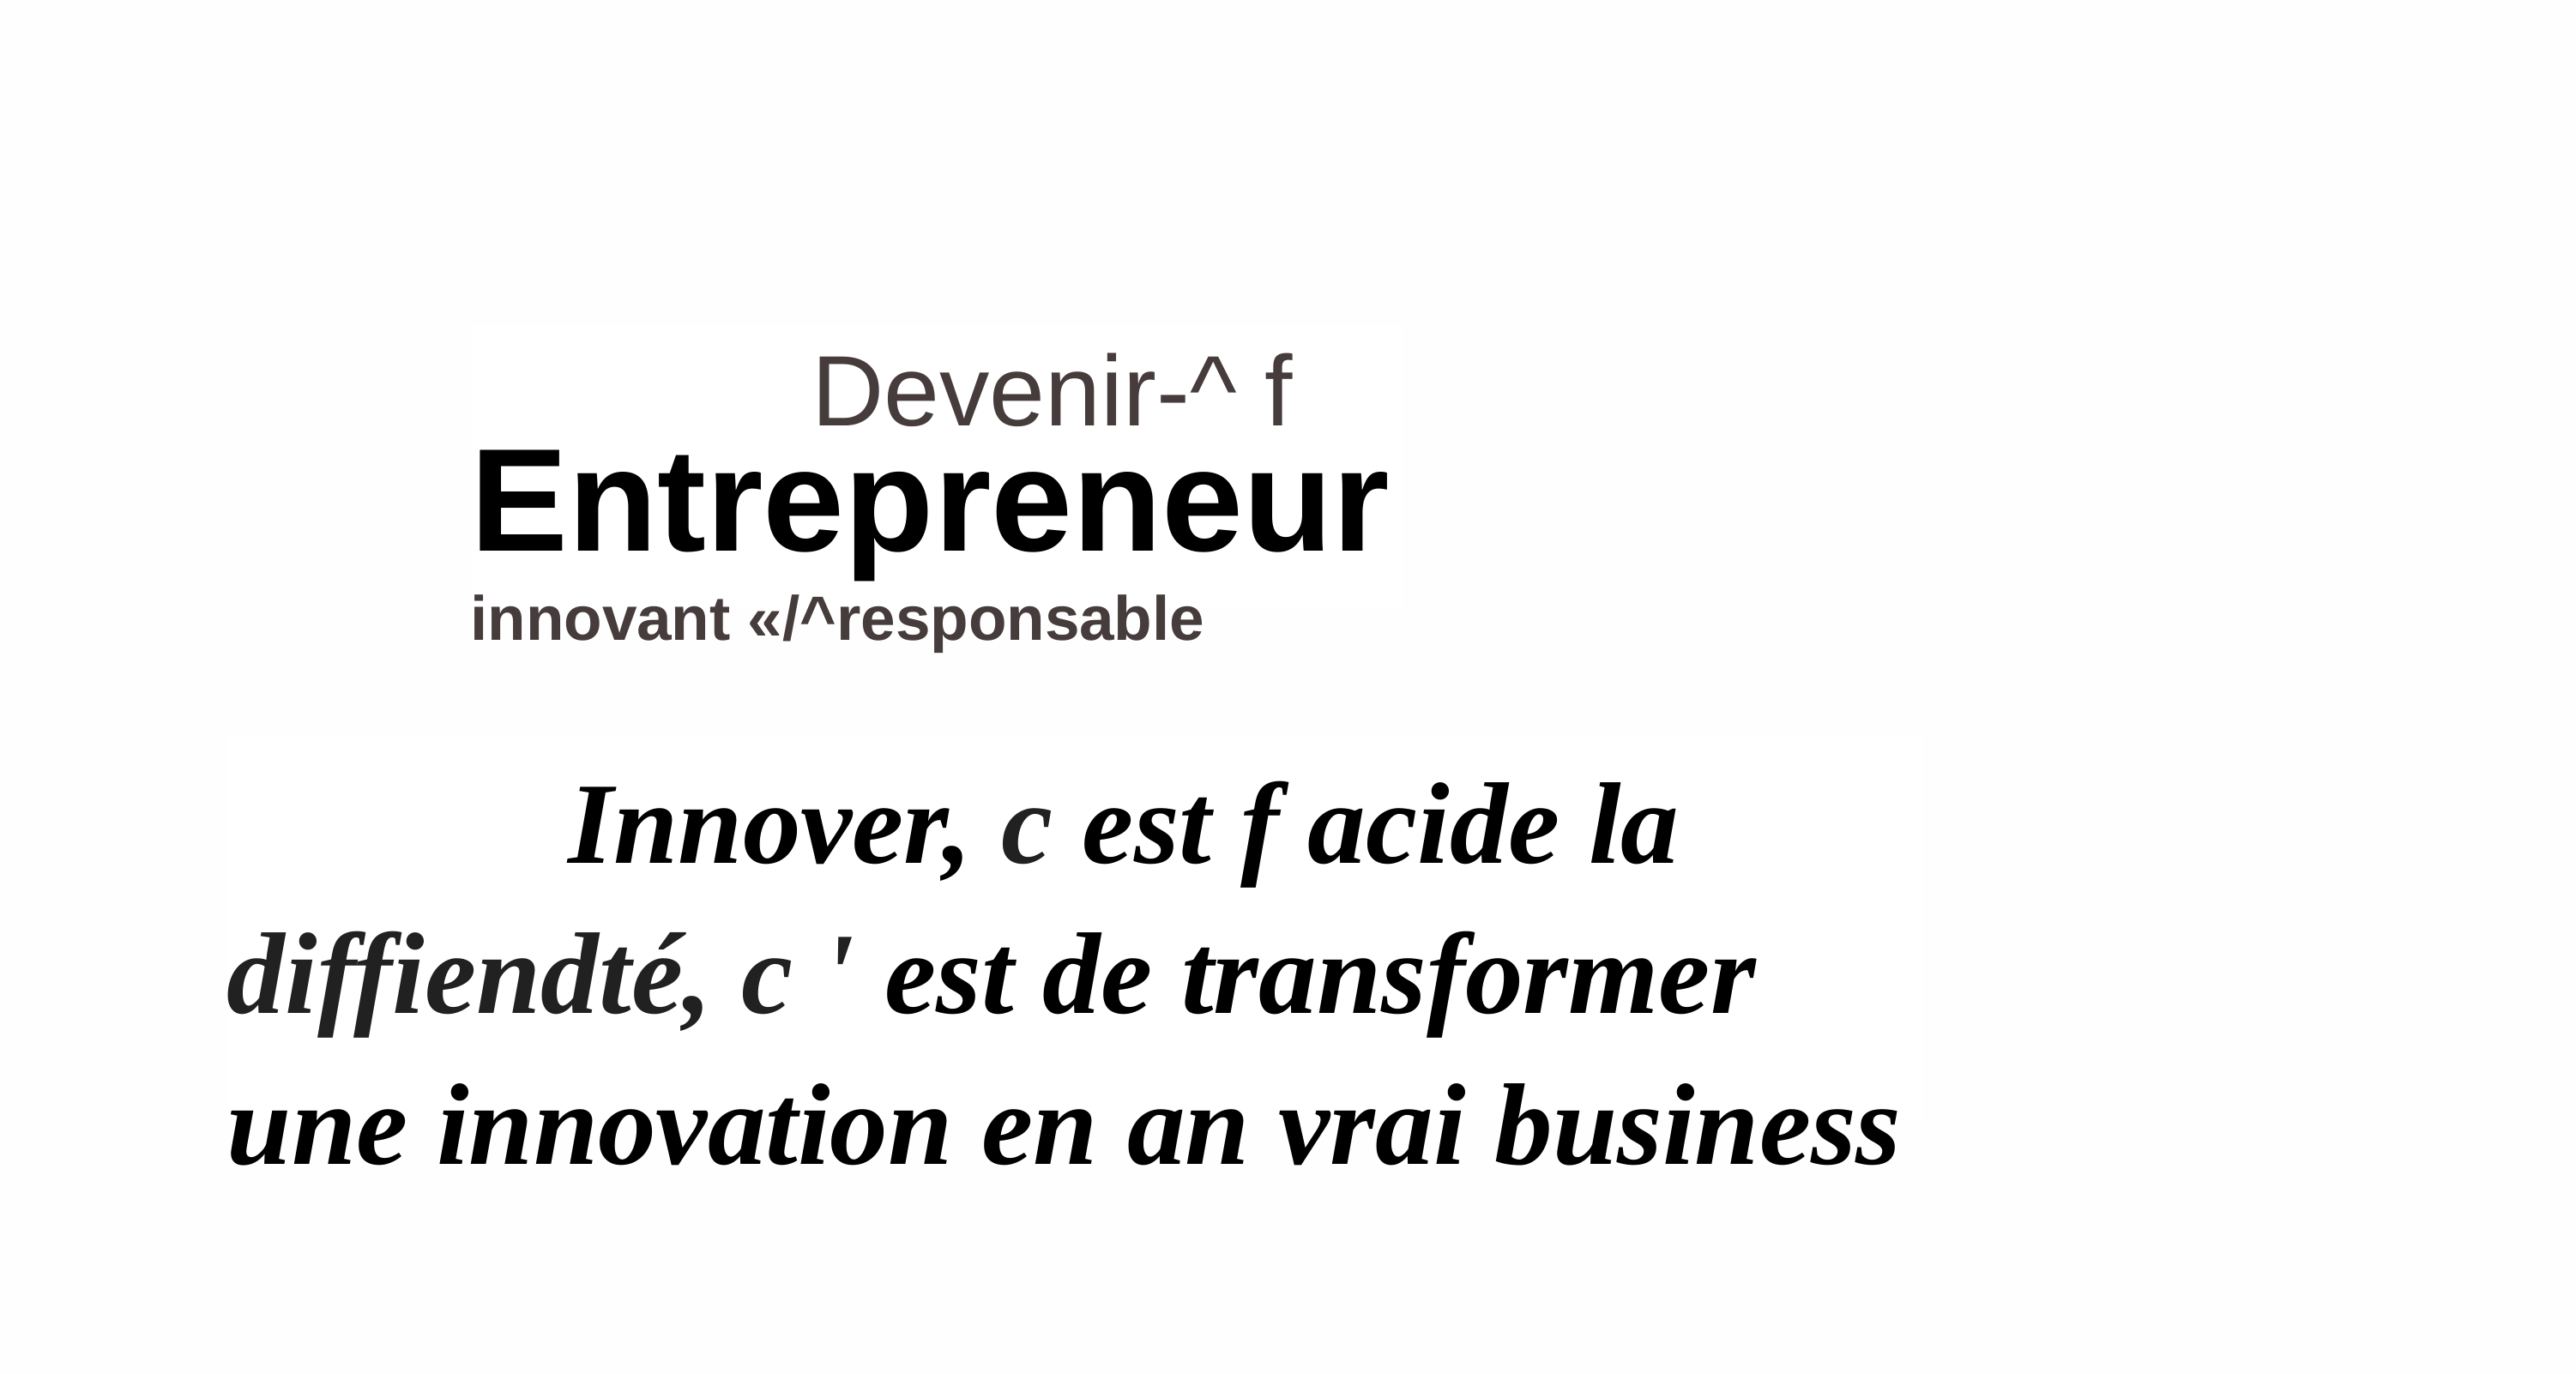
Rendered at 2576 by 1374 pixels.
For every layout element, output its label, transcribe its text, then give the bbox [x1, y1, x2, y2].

text_box Innover, c est f acide la diffiendté, c ' est de transformer une innovation en an vrai business [226, 736, 1924, 1119]
text_box Devenir-^ f Entrepreneur innovant «/^responsable [470, 325, 1403, 609]
